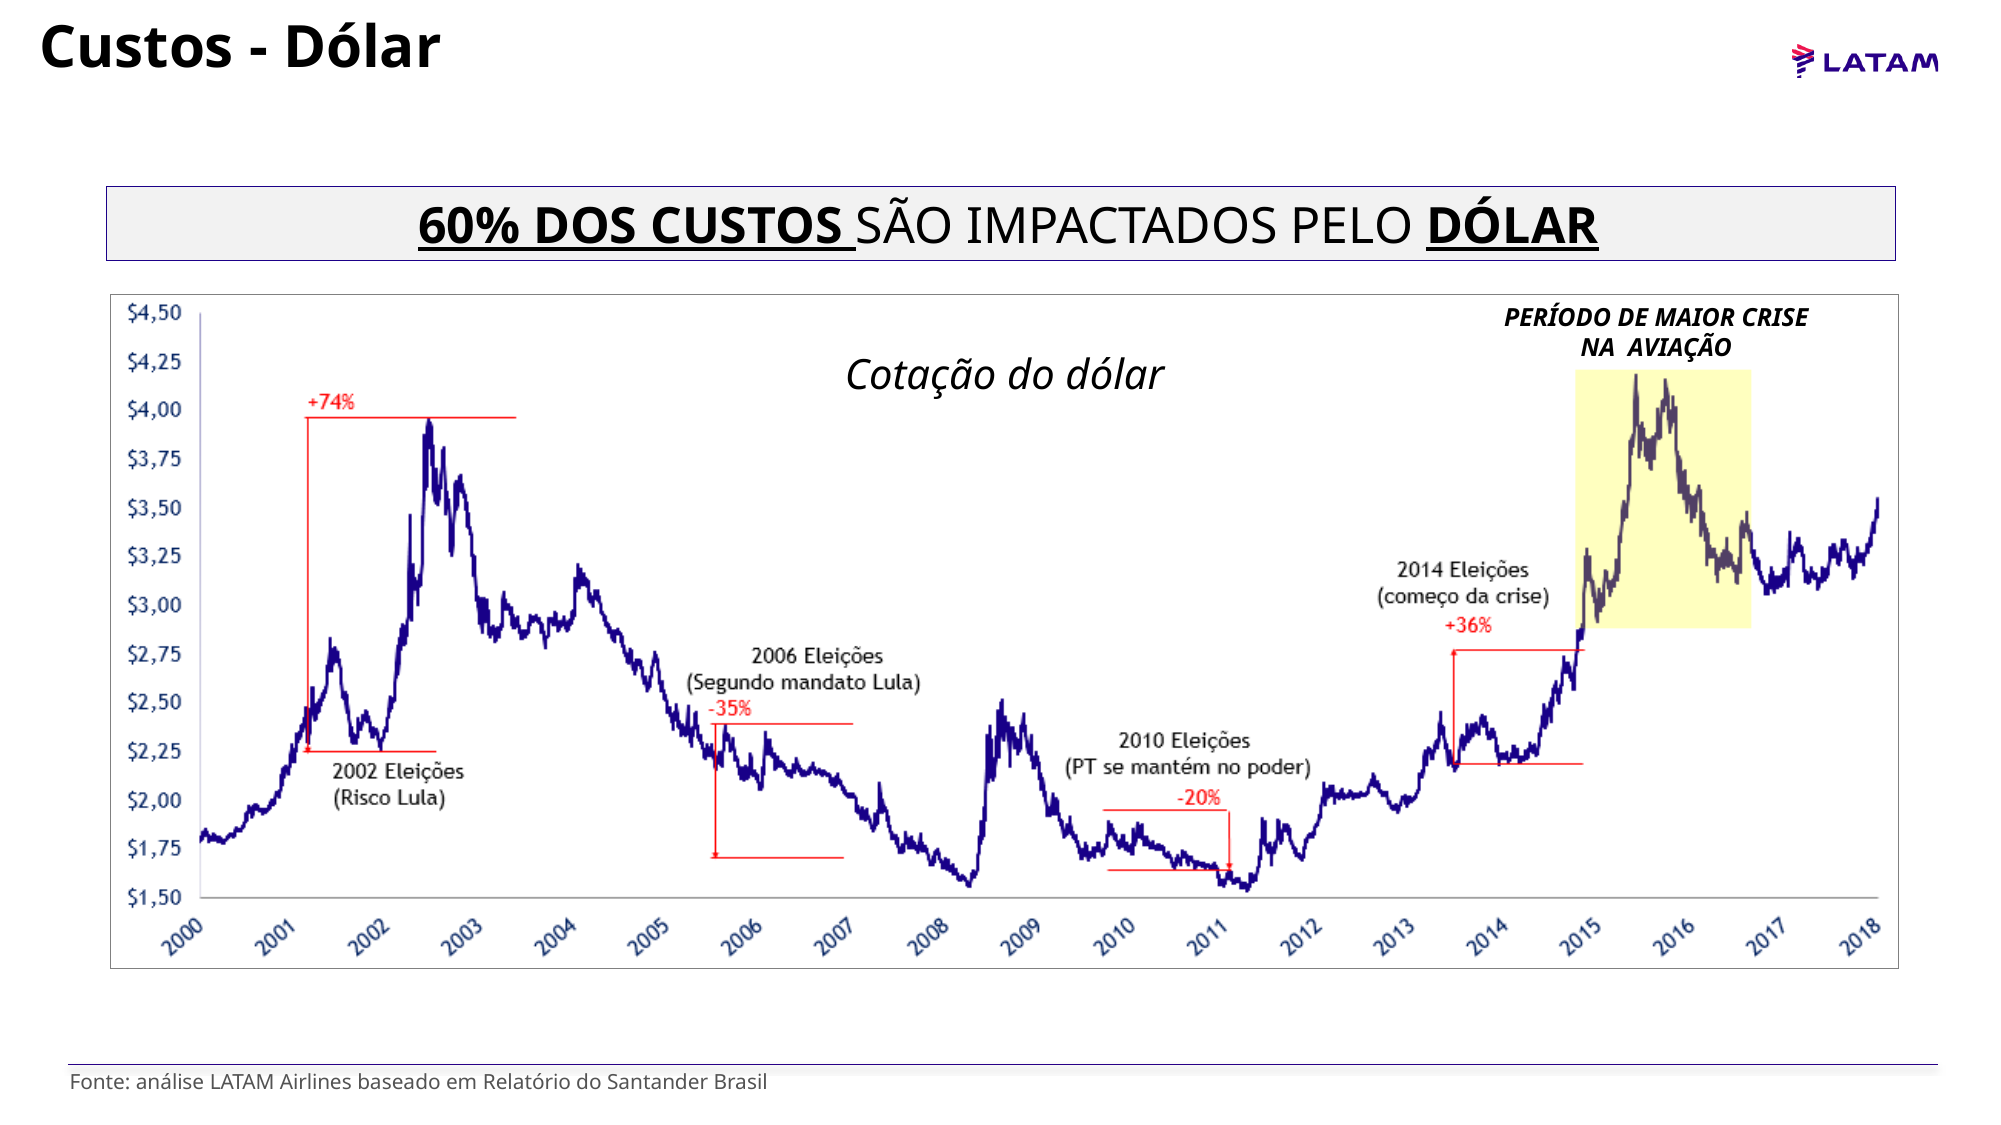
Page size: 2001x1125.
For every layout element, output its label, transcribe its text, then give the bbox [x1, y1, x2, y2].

text_box 60% DOS CUSTOS SÃO IMPACTADOS PELO DÓLAR [106, 186, 1896, 261]
picture [109, 294, 1900, 969]
text_box Fonte: análise LATAM Airlines baseado em Relatório do Santander Brasil [54, 1061, 1055, 1102]
list Custos - Dólar [24, 0, 1713, 97]
